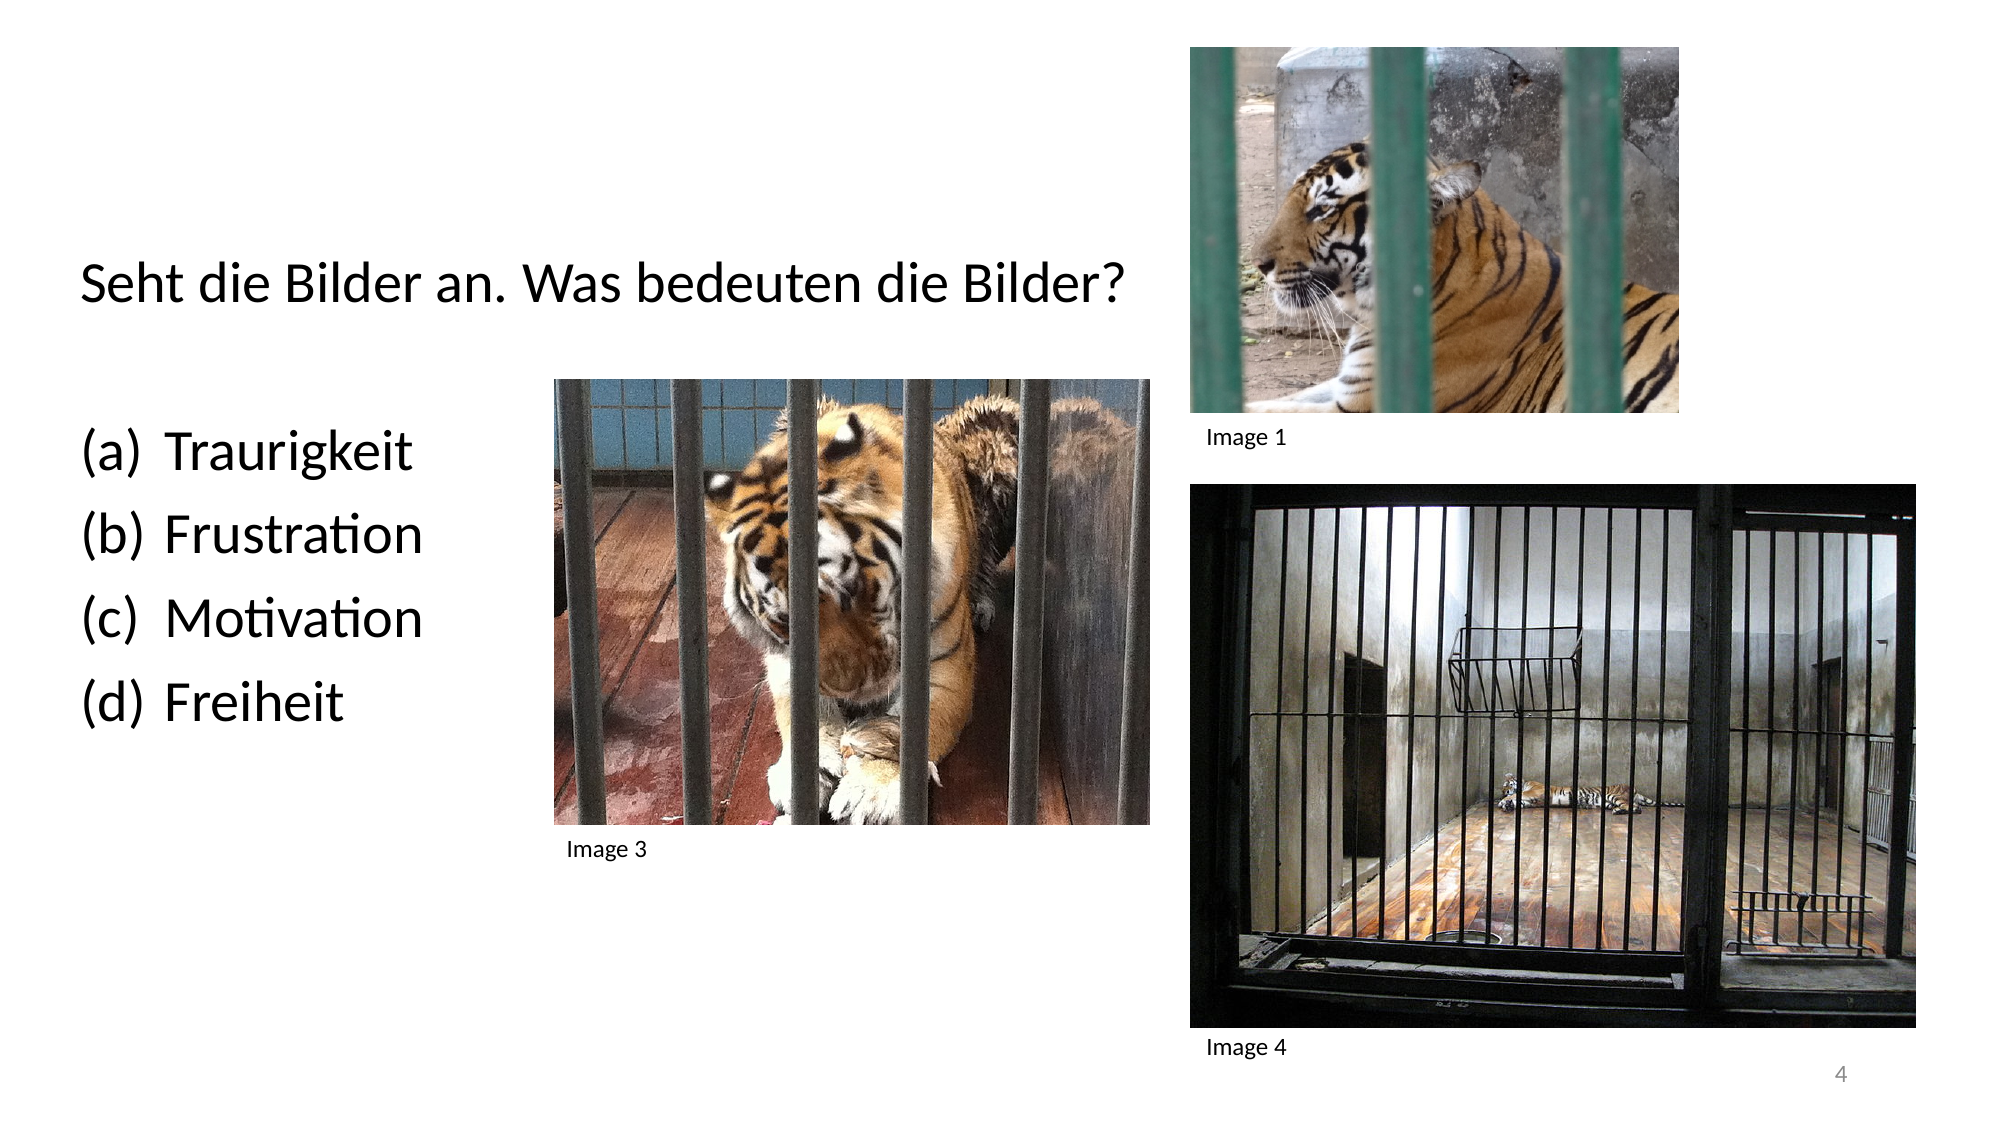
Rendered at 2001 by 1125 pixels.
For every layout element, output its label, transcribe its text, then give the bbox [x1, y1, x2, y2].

slide_number 4 [1412, 1042, 1863, 1103]
text_box Image 3 [551, 824, 663, 870]
list Seht die Bilder an. Was bedeuten die Bilder? Traurigkeit Frustration Motivation Freiheit [65, 244, 1863, 1014]
picture [1190, 484, 1916, 1028]
text_box Image 1 [1191, 413, 1302, 458]
picture [1190, 47, 1679, 413]
picture [554, 379, 1150, 825]
text_box Image 4 [1191, 1028, 1302, 1069]
